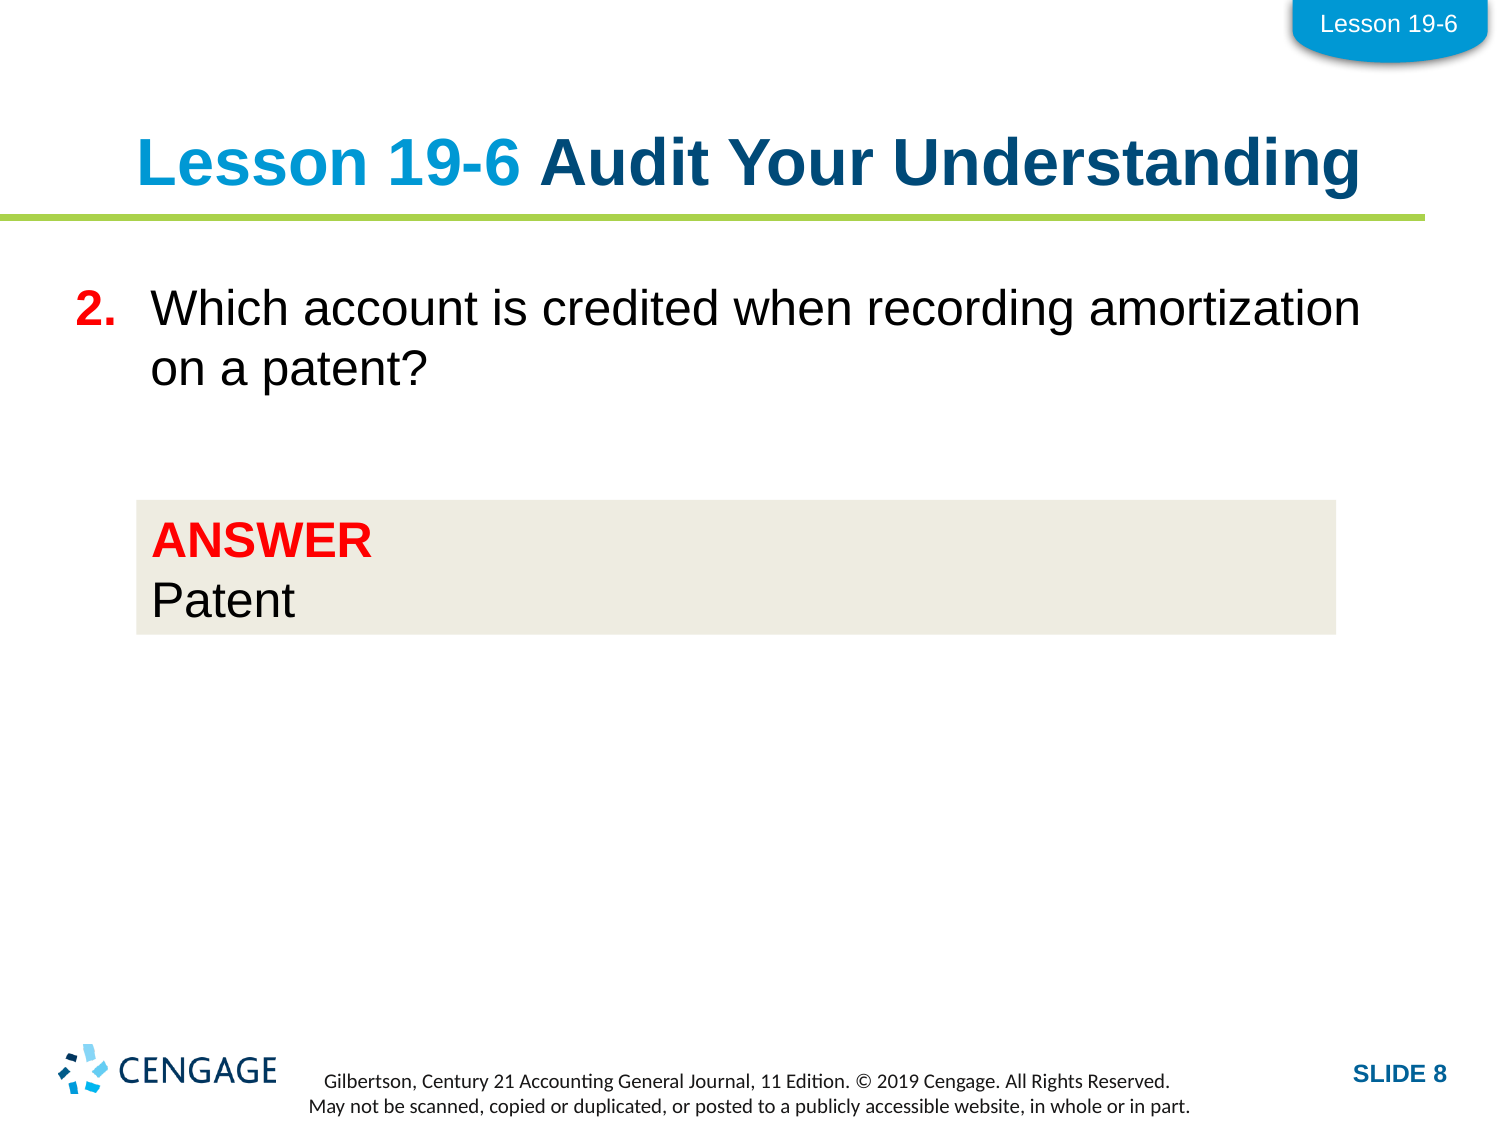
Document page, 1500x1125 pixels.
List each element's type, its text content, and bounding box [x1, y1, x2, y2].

picture [58, 1044, 276, 1094]
text_box [1292, 0, 1488, 63]
text_box SLIDE 8 [1162, 1049, 1463, 1095]
text_box ANSWER Patent [136, 499, 1337, 635]
title Lesson 19-6 Audit Your Understanding [70, 118, 1430, 229]
text_box Lesson 19-6 [1305, 0, 1474, 45]
list 2. Which account is credited when recording amortization on a patent? [75, 275, 1394, 464]
